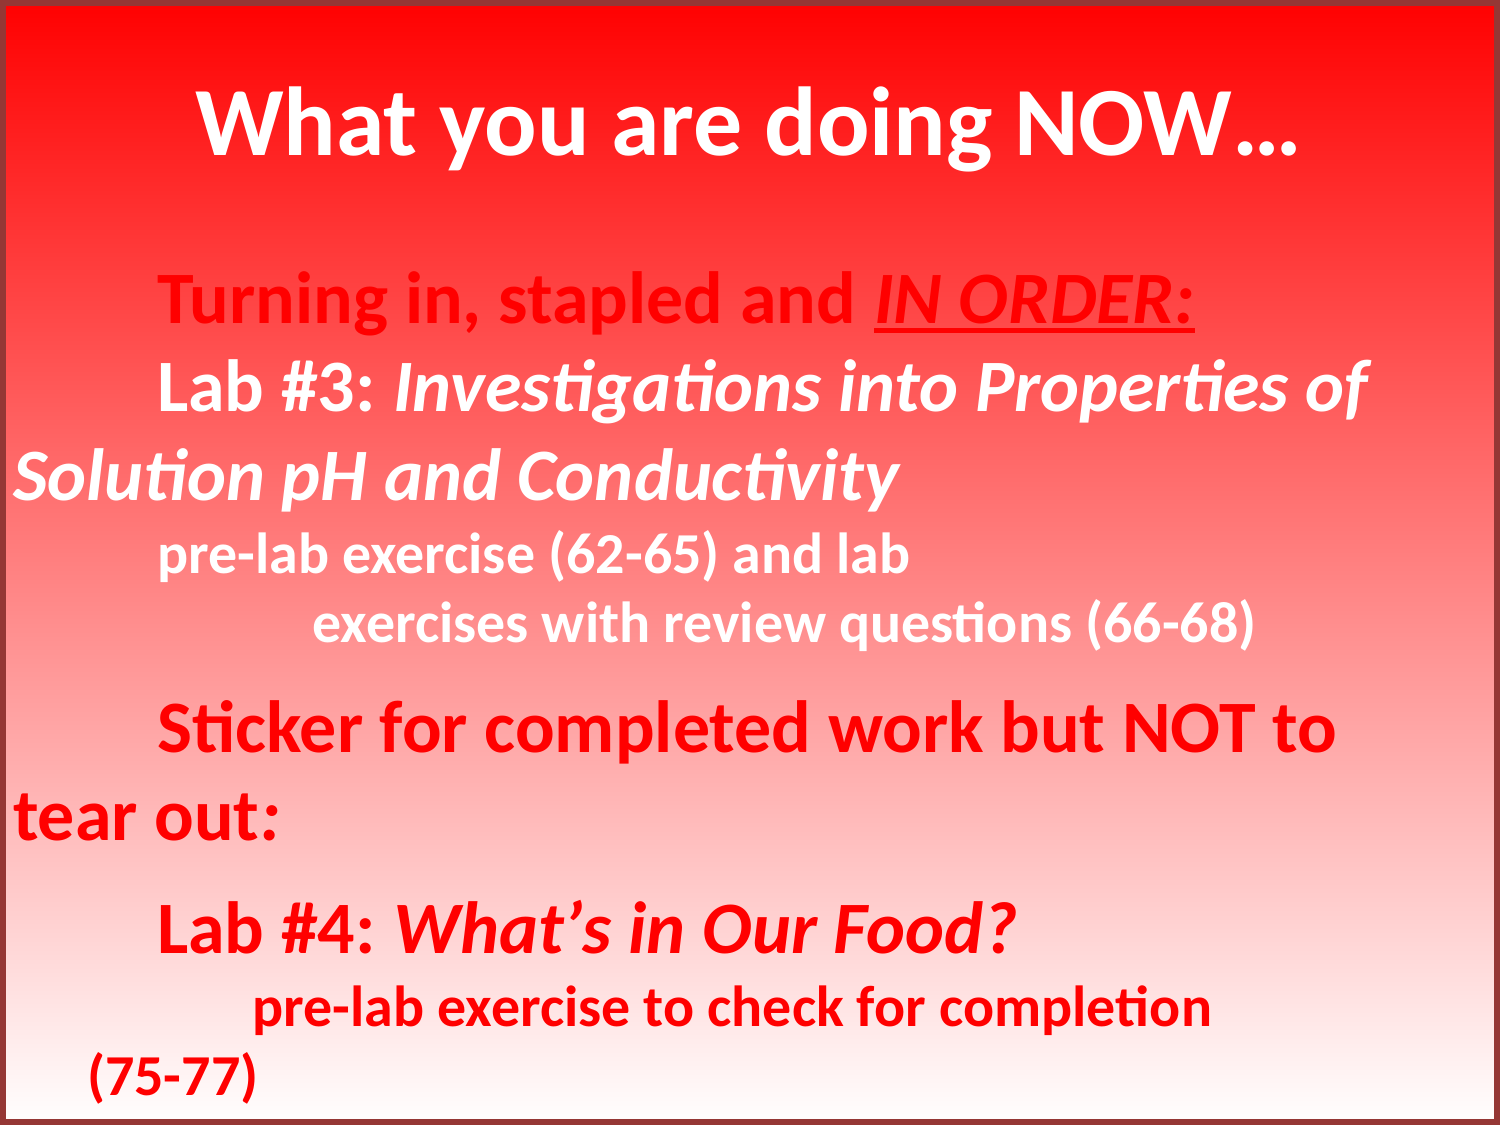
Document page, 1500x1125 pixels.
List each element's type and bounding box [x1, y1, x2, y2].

text_box [0, 0, 1500, 1125]
